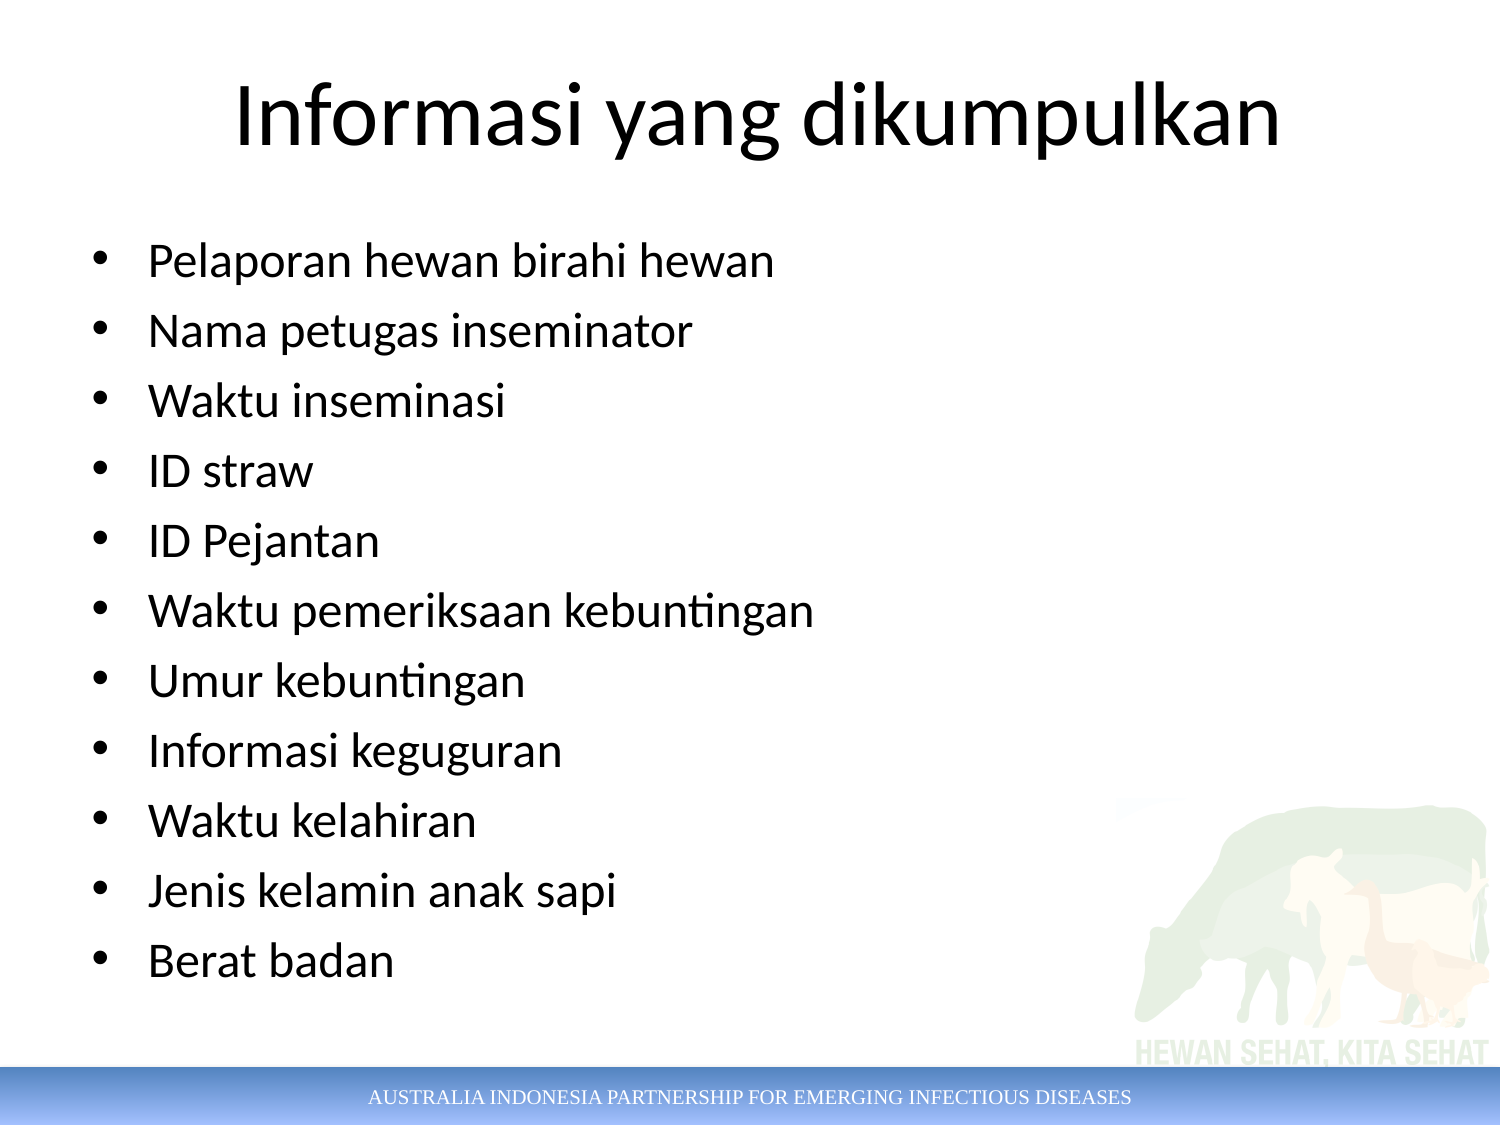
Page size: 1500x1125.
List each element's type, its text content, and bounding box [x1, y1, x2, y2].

list Pelaporan hewan birahi hewan Nama petugas inseminator Waktu inseminasi ID straw ID Pejantan Waktu pemeriksaan kebuntingan Umur kebuntingan Informasi keguguran Waktu kelahiran Jenis kelamin anak sapi Berat badan [76, 219, 1436, 1035]
title Informasi yang dikumpulkan [53, 45, 1465, 173]
